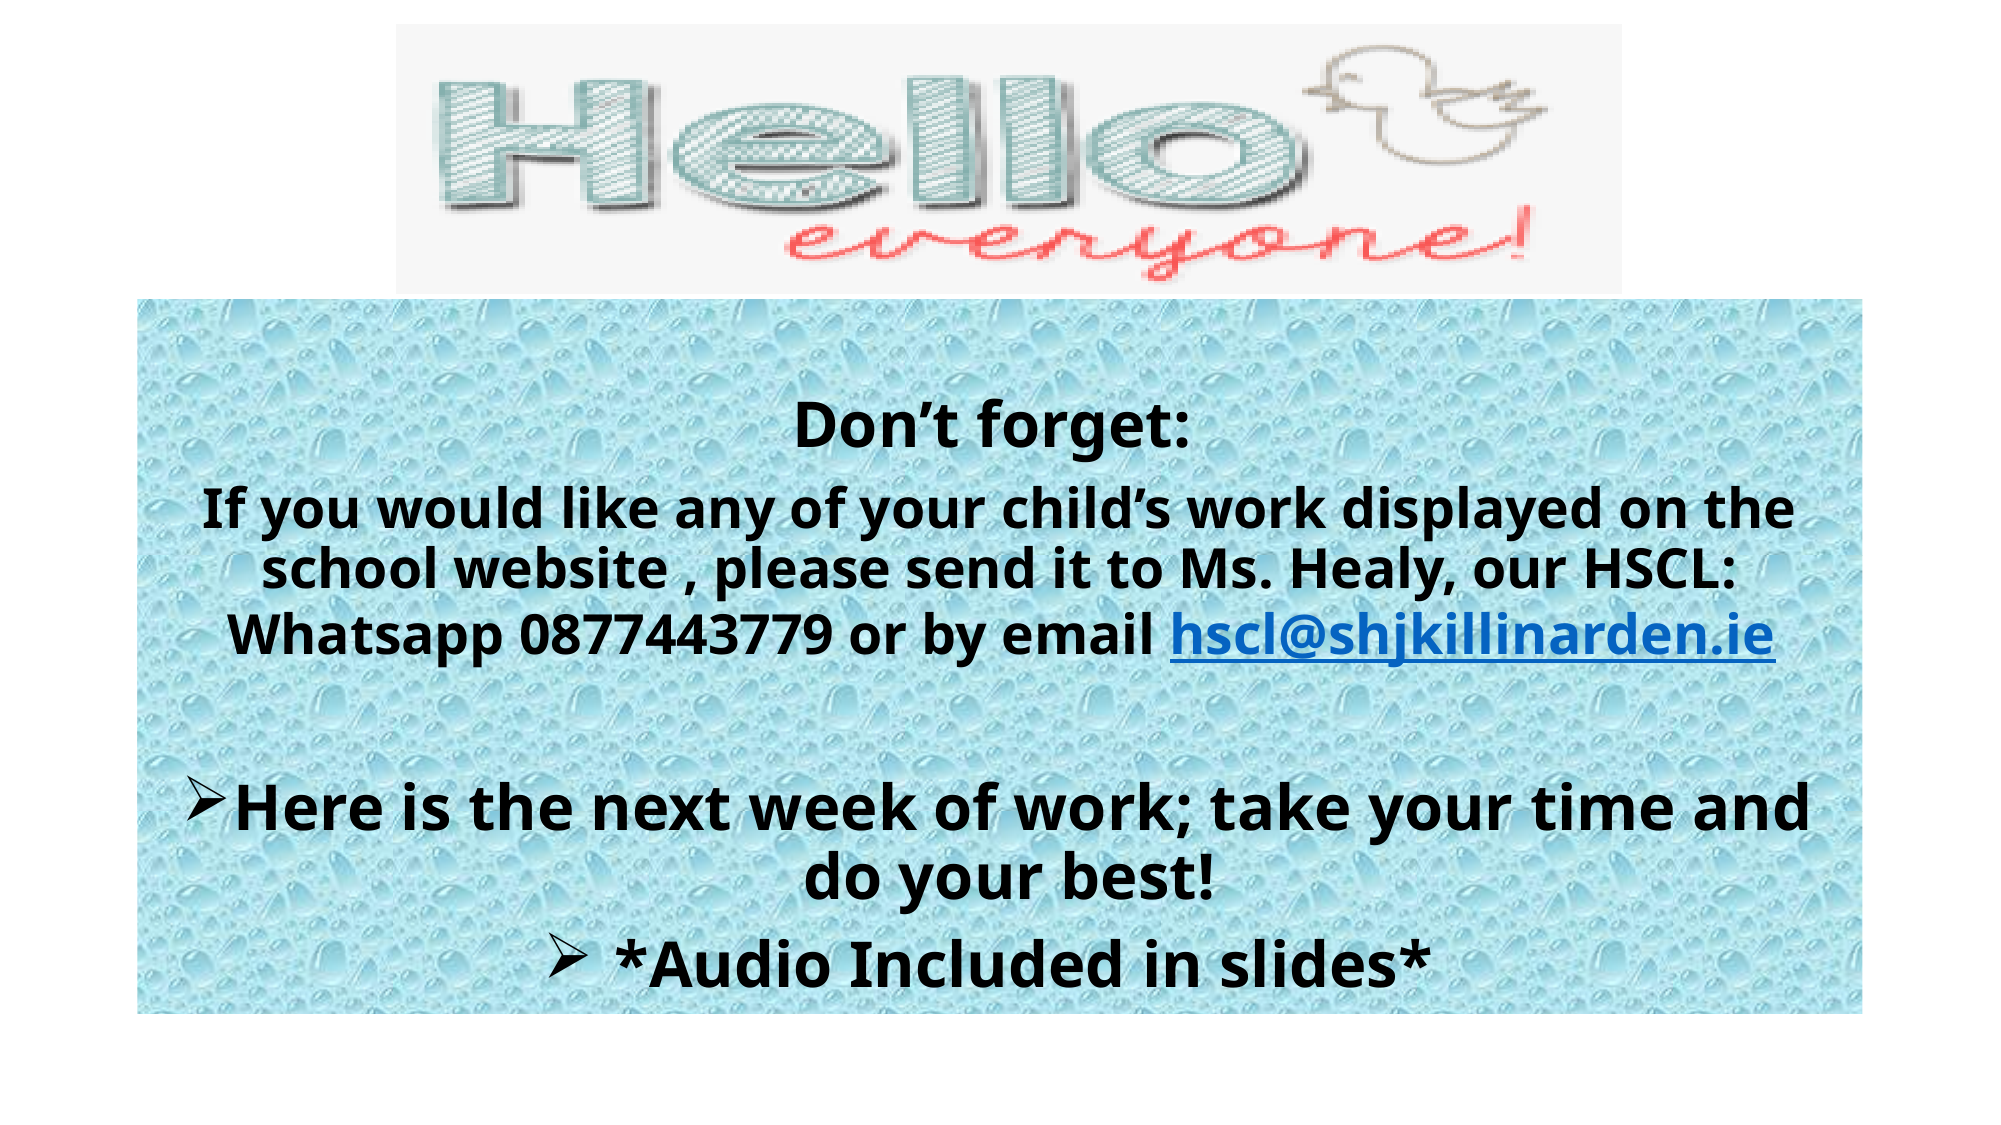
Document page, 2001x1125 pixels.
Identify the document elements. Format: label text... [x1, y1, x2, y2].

picture [396, 24, 1635, 294]
list Don’t forget: If you would like any of your child’s work displayed on the school website , please send it to Ms. Healy, our HSCL: Whatsapp 0877443779 or by email hscl@shjkillinarden.ie Here is the next week of work; take your time and do your best! *Audio Included in slides* [137, 299, 1863, 1014]
